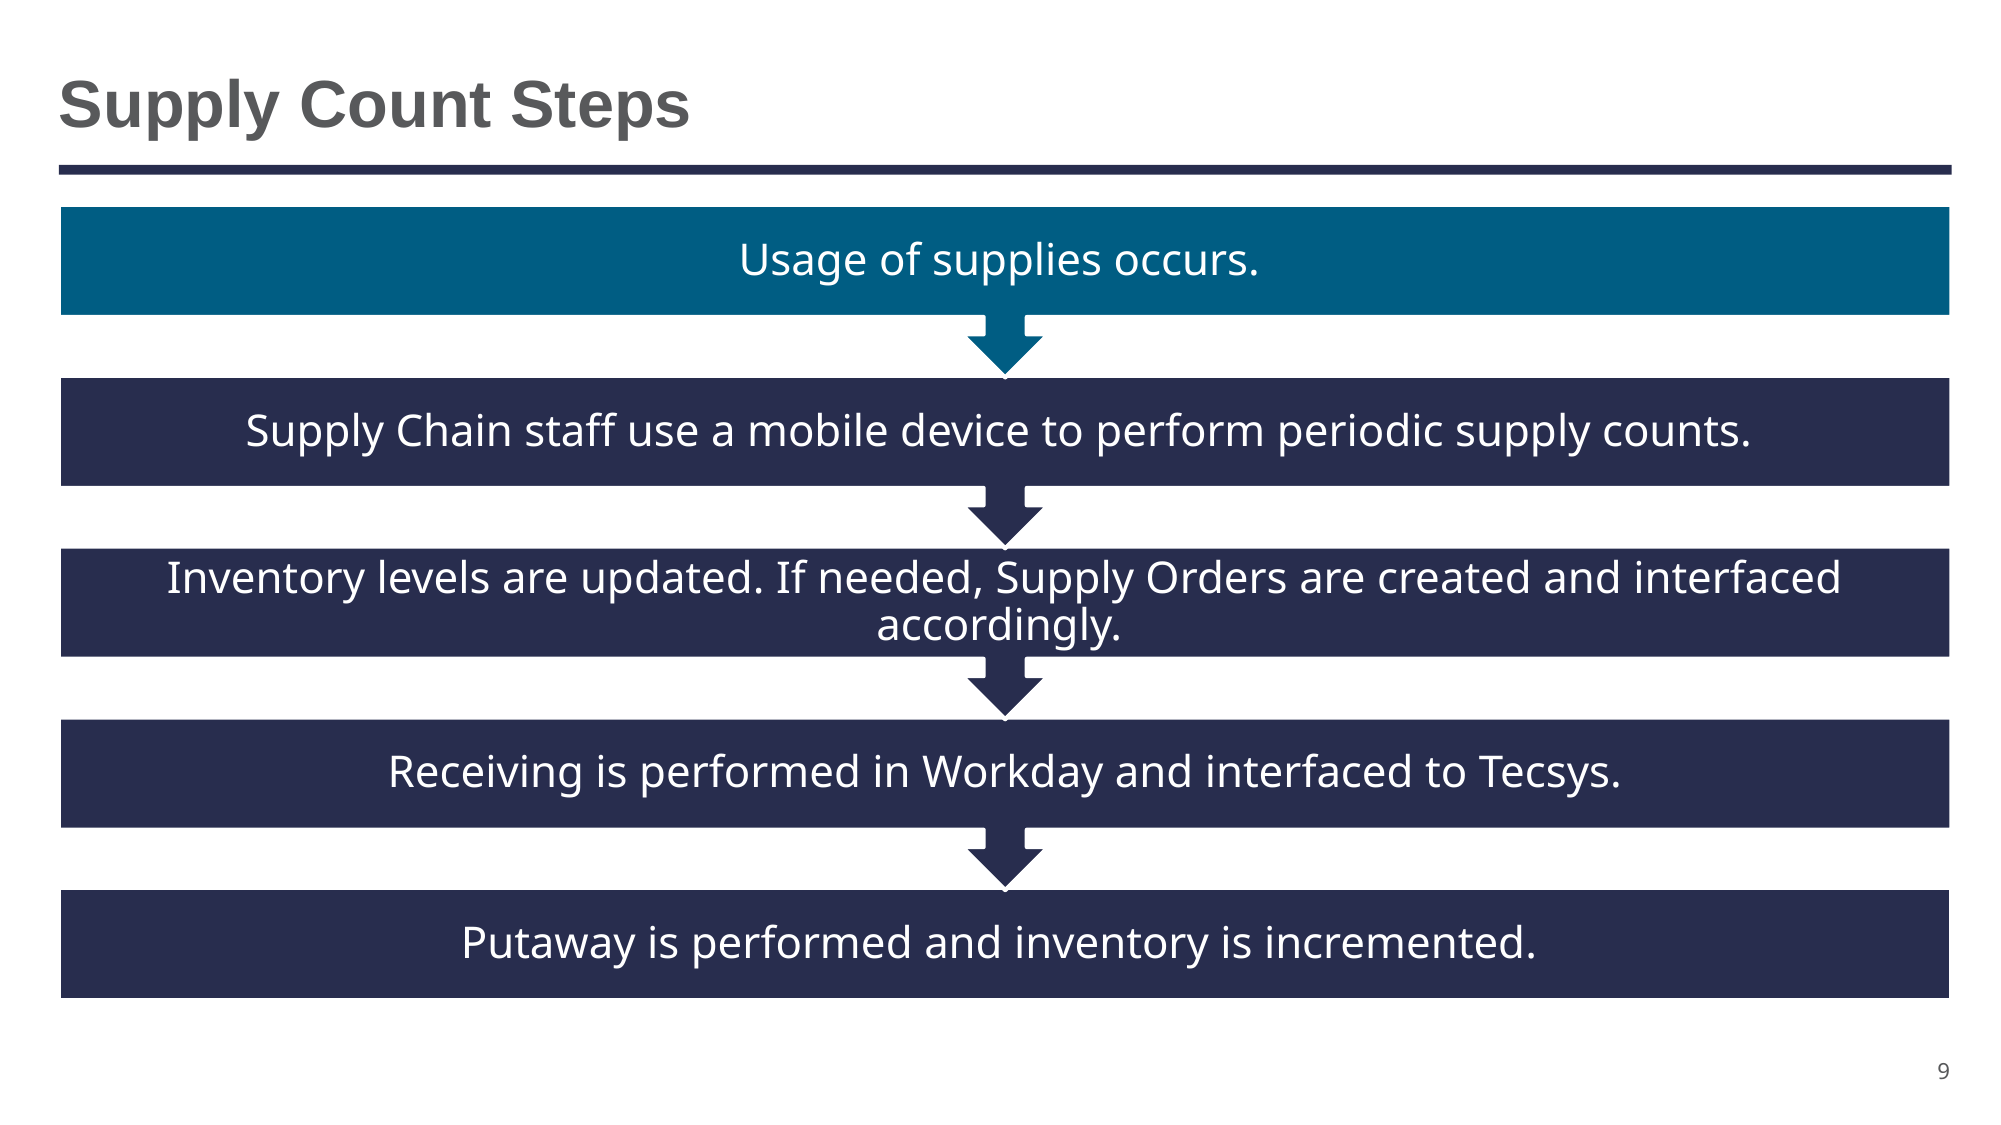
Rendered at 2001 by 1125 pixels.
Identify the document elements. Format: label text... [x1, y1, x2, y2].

title Supply Count Steps [58, 61, 1950, 154]
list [58, 204, 1952, 1002]
slide_number 9 [1875, 1038, 1950, 1108]
